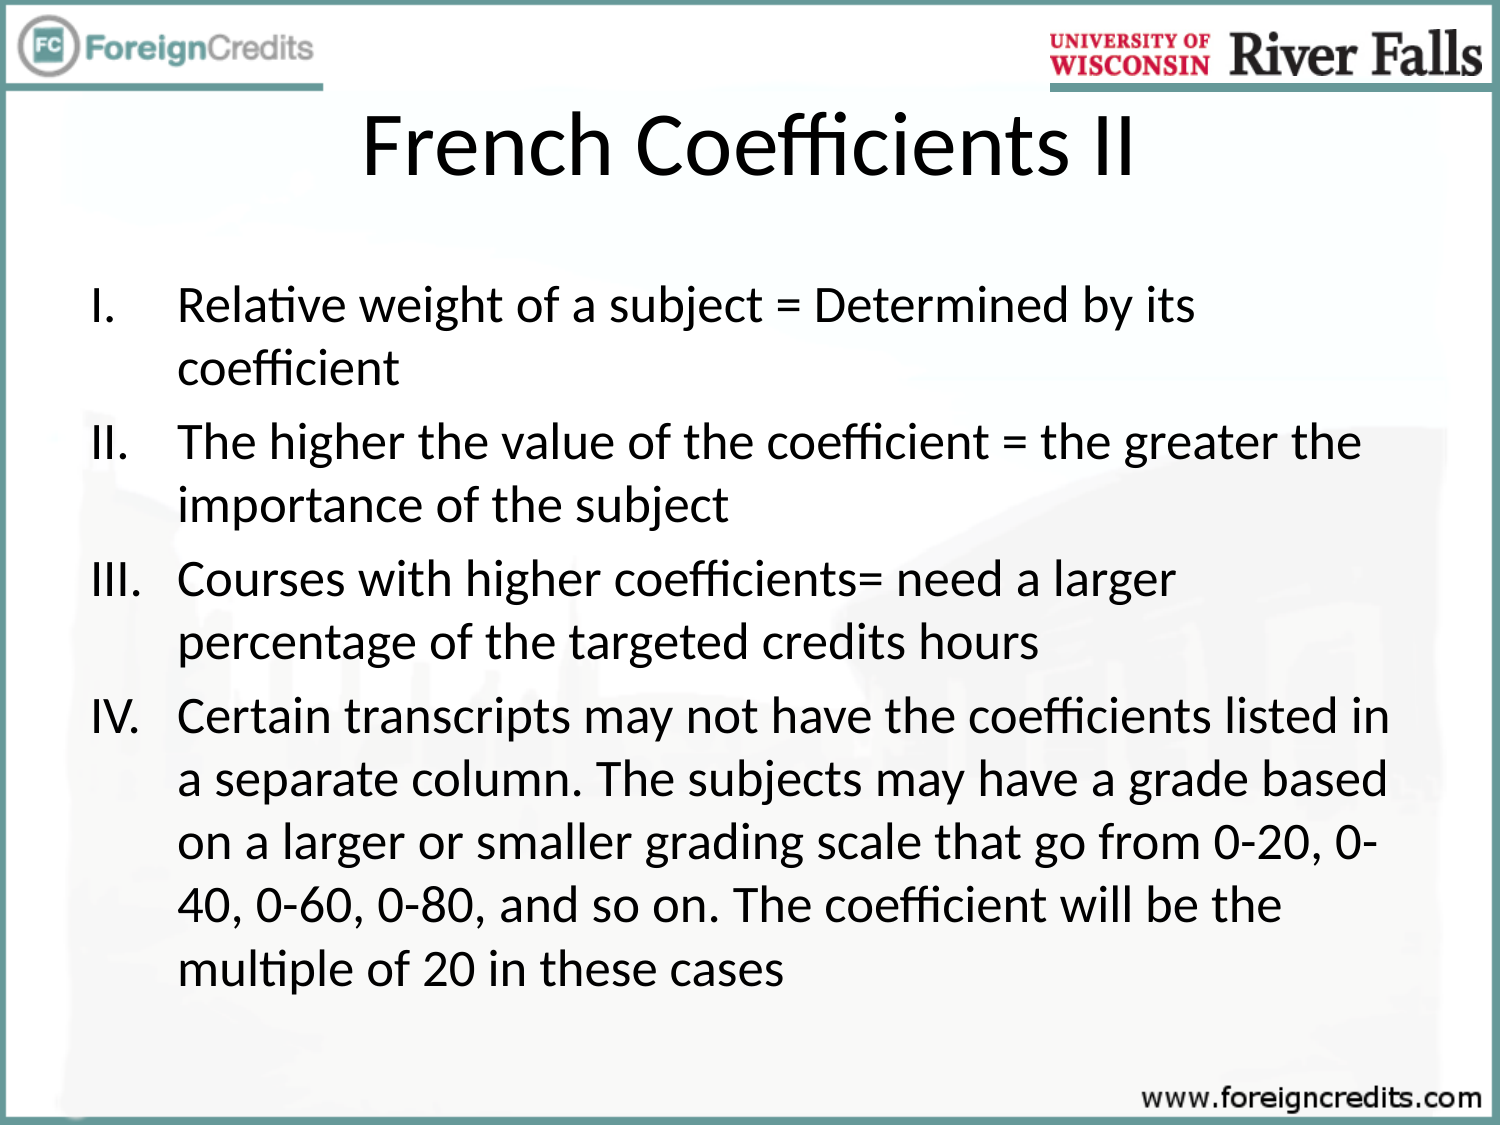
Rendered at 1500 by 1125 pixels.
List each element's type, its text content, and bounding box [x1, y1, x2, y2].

list Relative weight of a subject = Determined by its coefficient The higher the value of the coefficient = the greater the importance of the subject Courses with higher coefficients= need a larger percentage of the targeted credits hours Certain transcripts may not have the coefficients listed in a separate column. The subjects may have a grade based on a larger or smaller grading scale that go from 0-20, 0-40, 0-60, 0-80, and so on. The coefficient will be the multiple of 20 in these cases [75, 262, 1425, 1005]
picture [0, 0, 1500, 1125]
title French Coefficients II [75, 45, 1425, 233]
